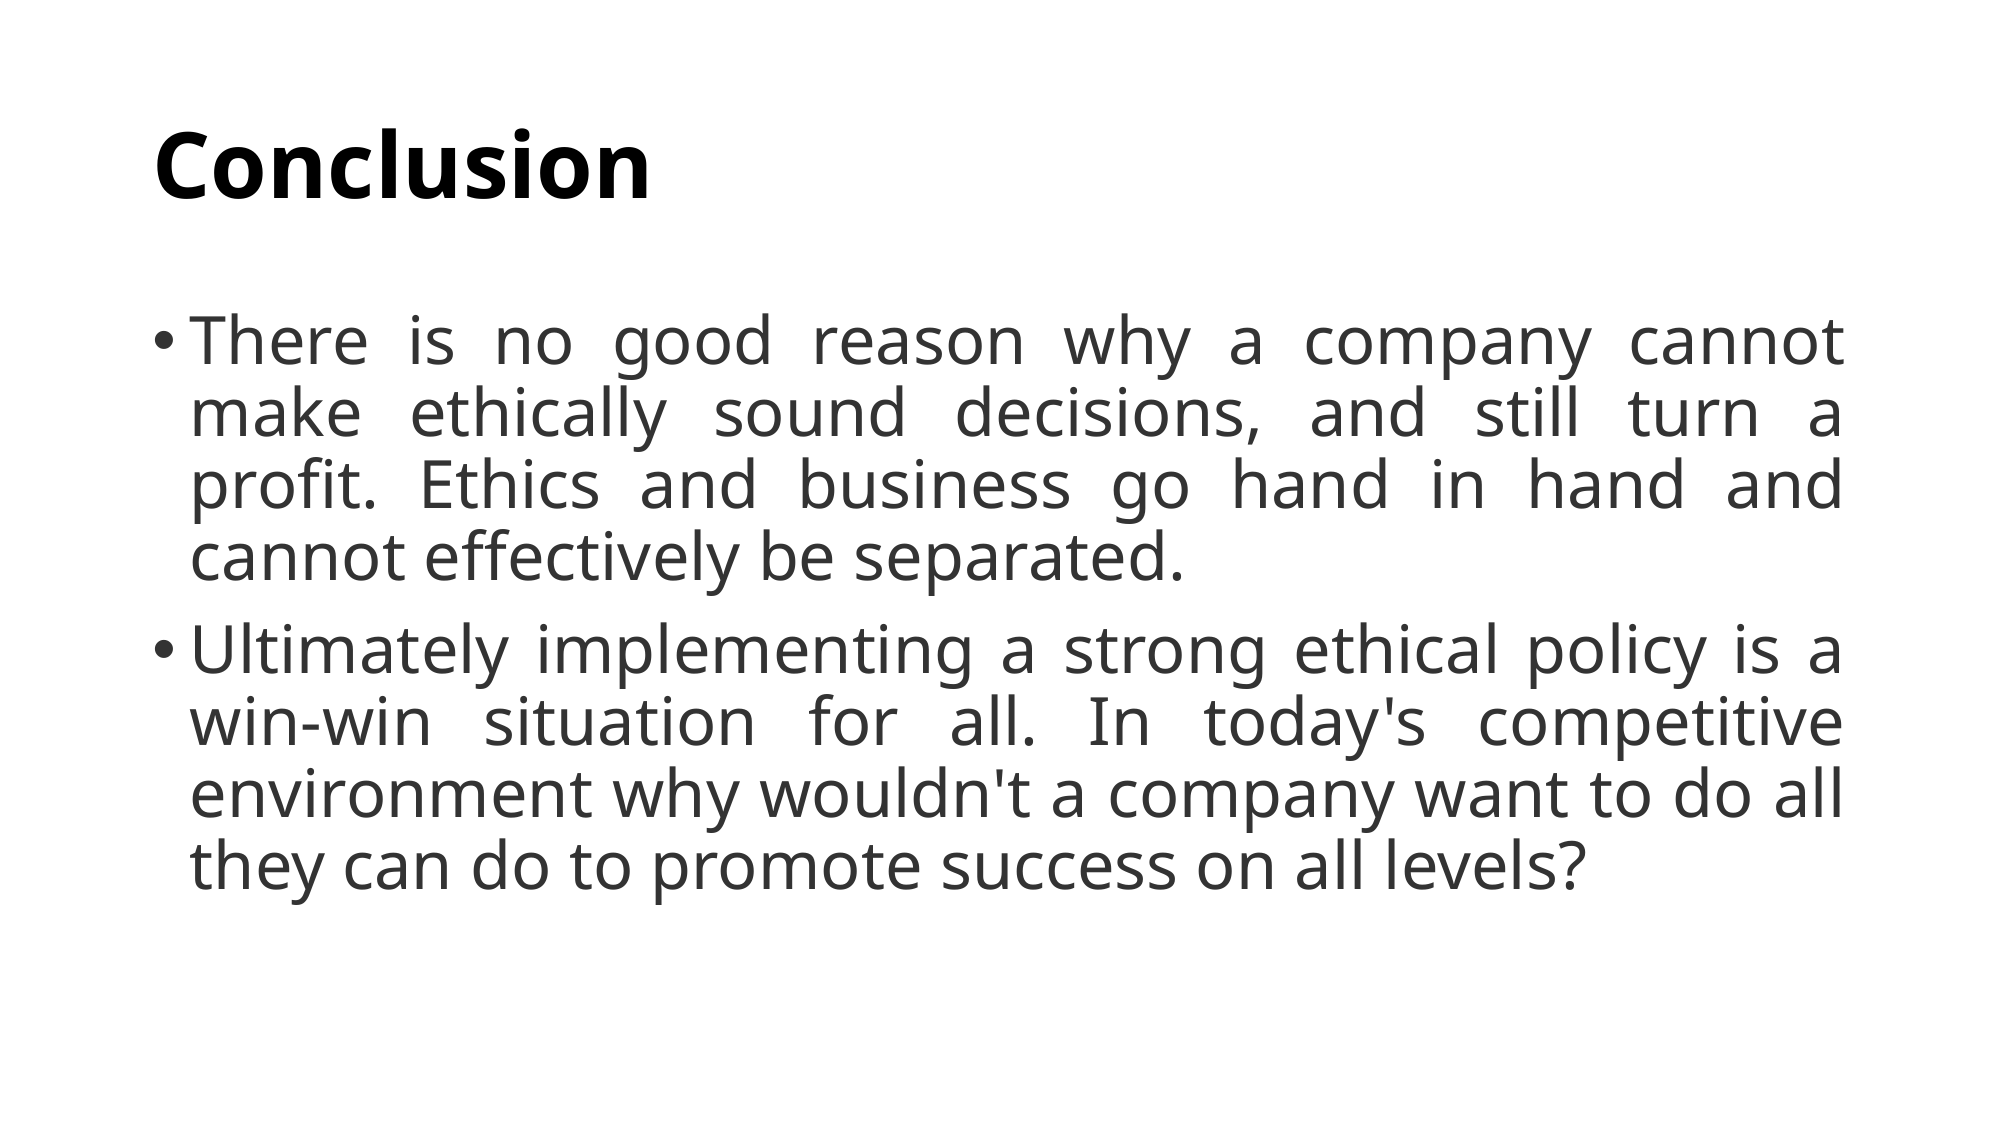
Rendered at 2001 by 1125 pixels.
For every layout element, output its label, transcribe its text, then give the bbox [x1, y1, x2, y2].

list There is no good reason why a company cannot make ethically sound decisions, and still turn a profit. Ethics and business go hand in hand and cannot effectively be separated. Ultimately implementing a strong ethical policy is a win-win situation for all. In today's competitive environment why wouldn't a company want to do all they can do to promote success on all levels? [137, 299, 1863, 1014]
title Conclusion [137, 59, 1863, 278]
